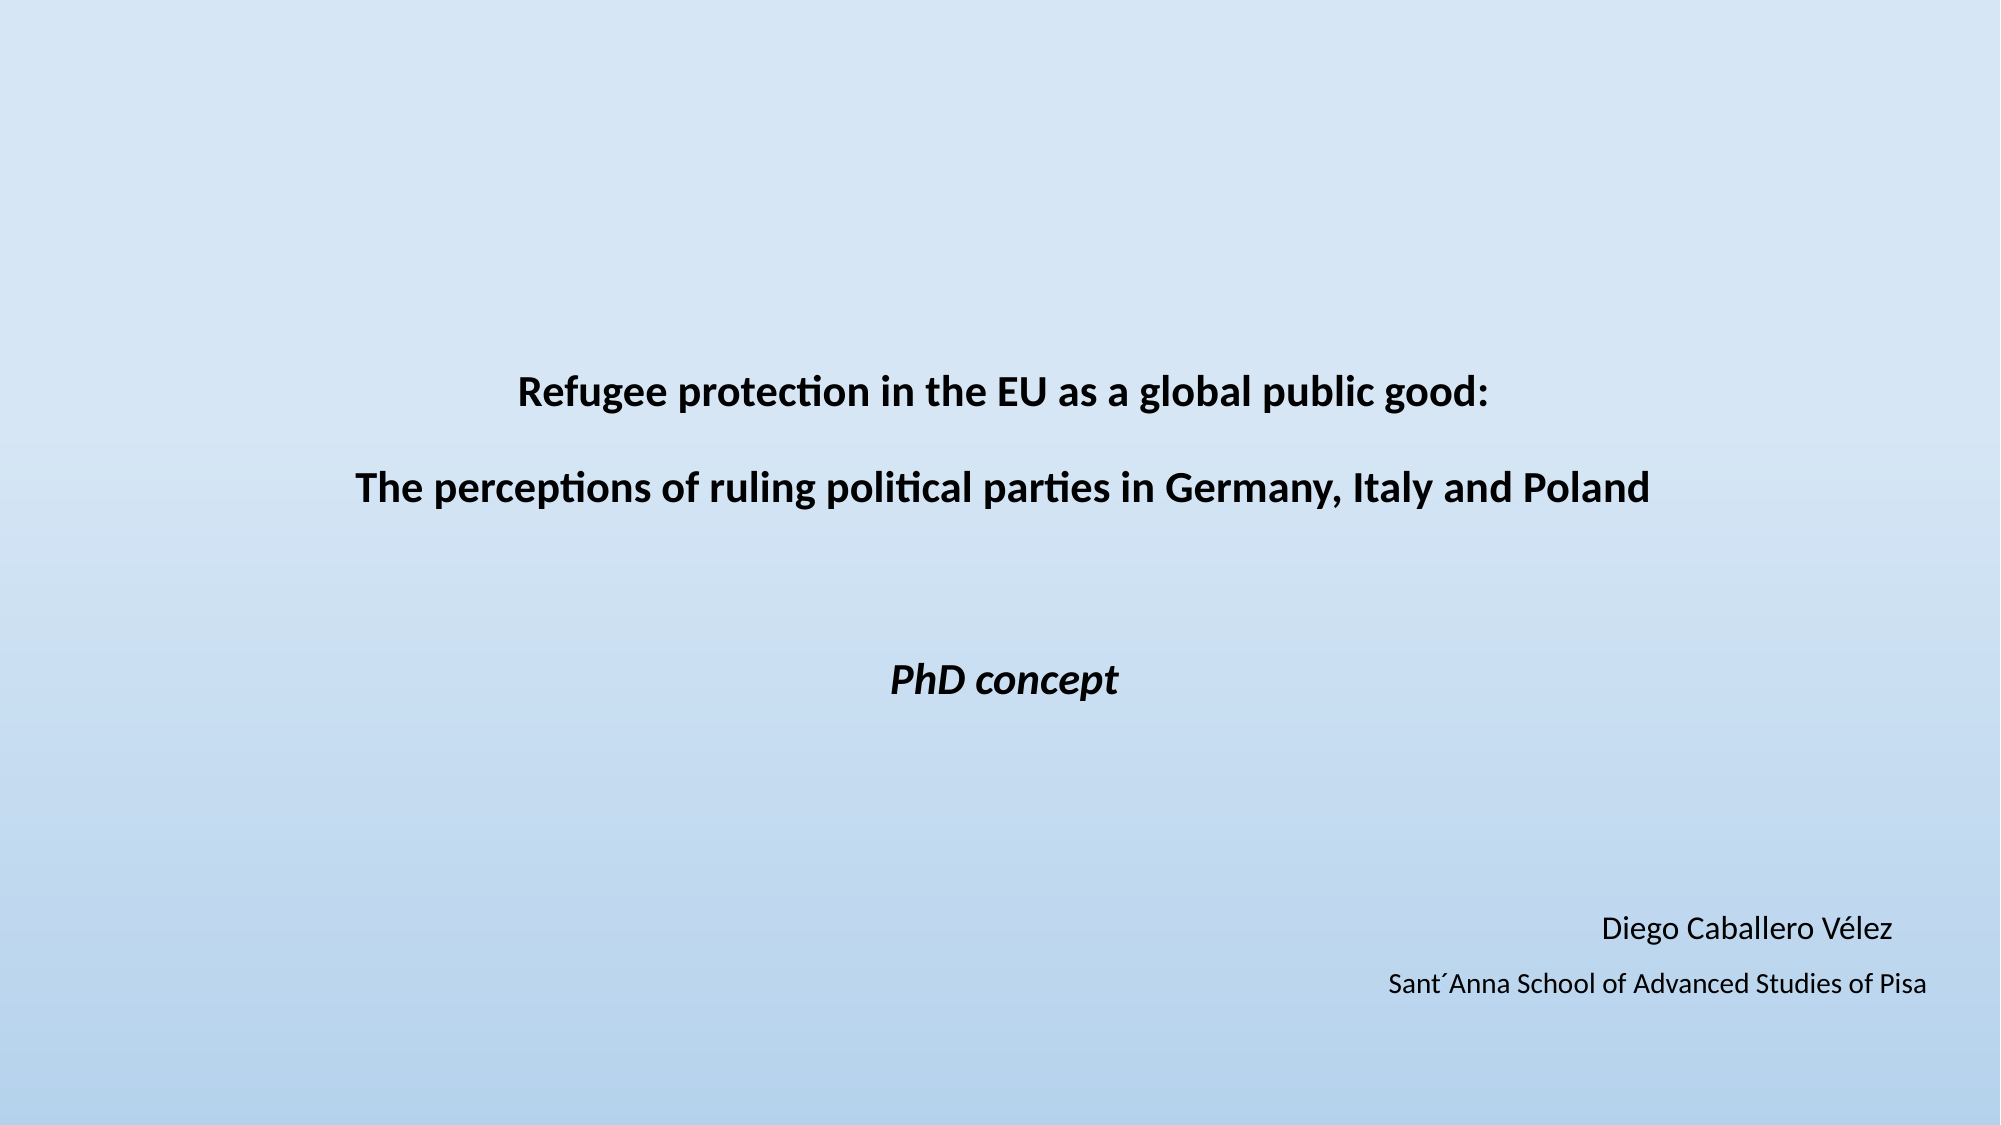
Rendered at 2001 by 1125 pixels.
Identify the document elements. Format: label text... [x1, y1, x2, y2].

title Refugee protection in the EU as a global public good: The perceptions of ruling political parties in Germany, Italy and Poland PhD concept [254, 49, 1755, 893]
subtitle Diego Caballero Vélez Sant´Anna School of Advanced Studies of Pisa [836, 903, 2000, 1125]
